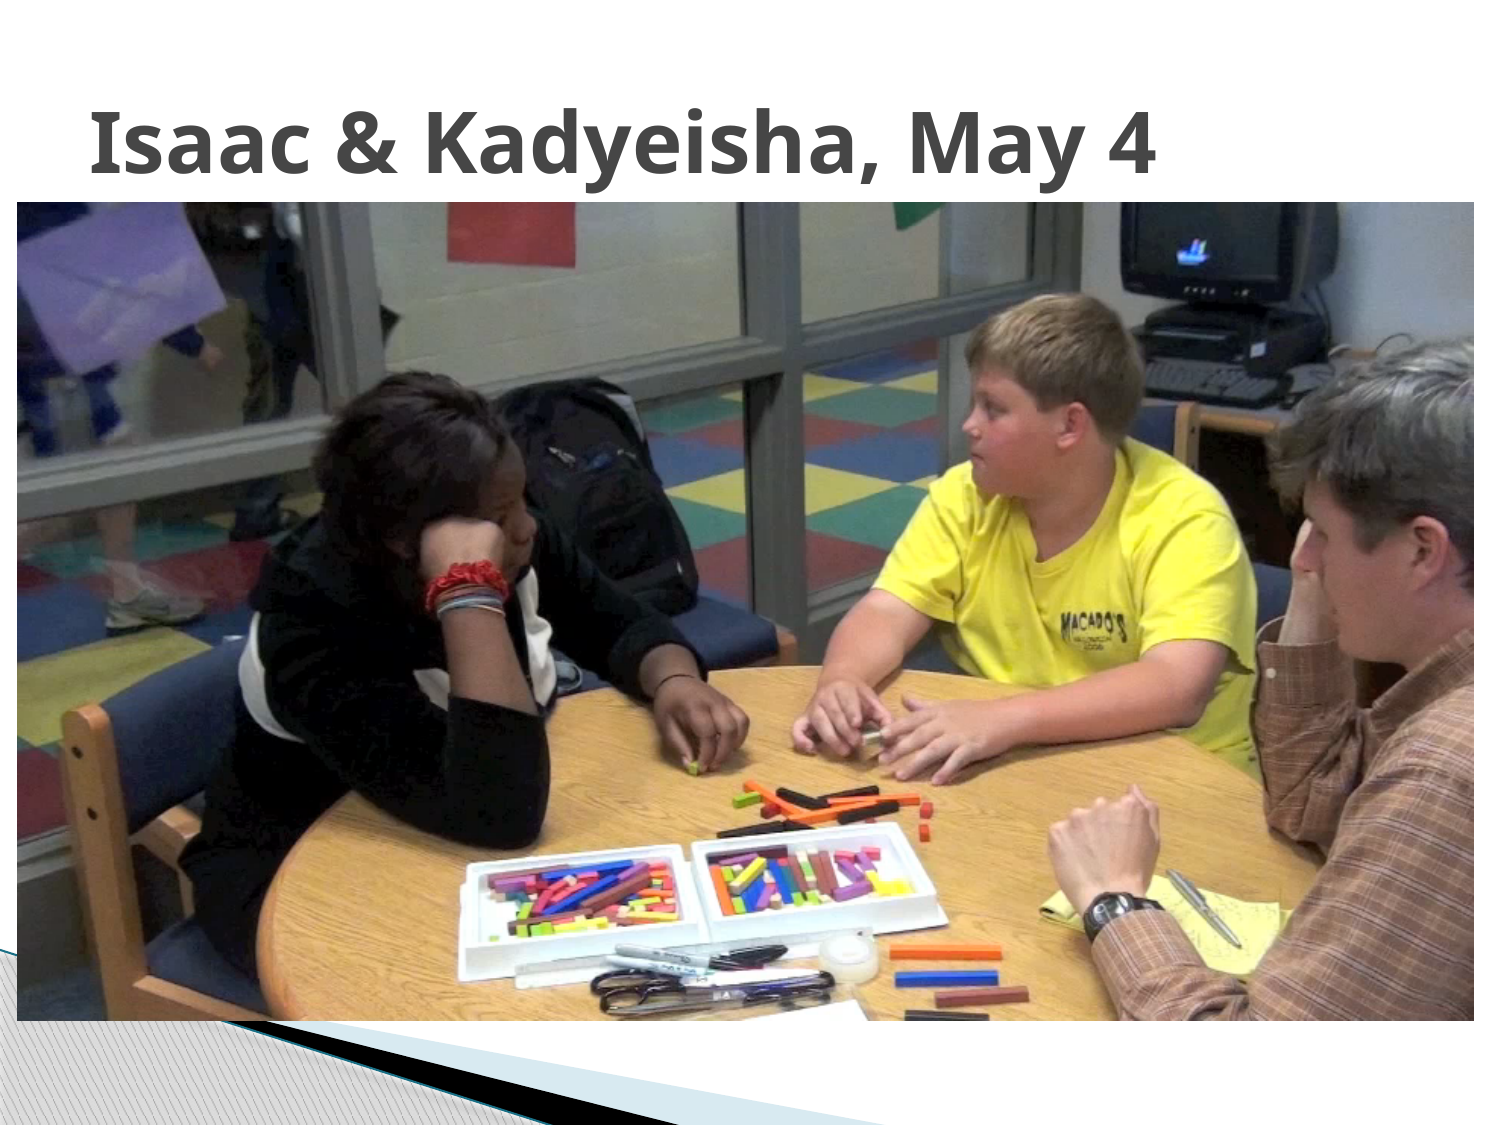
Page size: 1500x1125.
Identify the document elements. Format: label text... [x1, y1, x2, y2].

title Isaac & Kadyeisha, May 4 [75, 45, 1425, 201]
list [16, 201, 1475, 1023]
